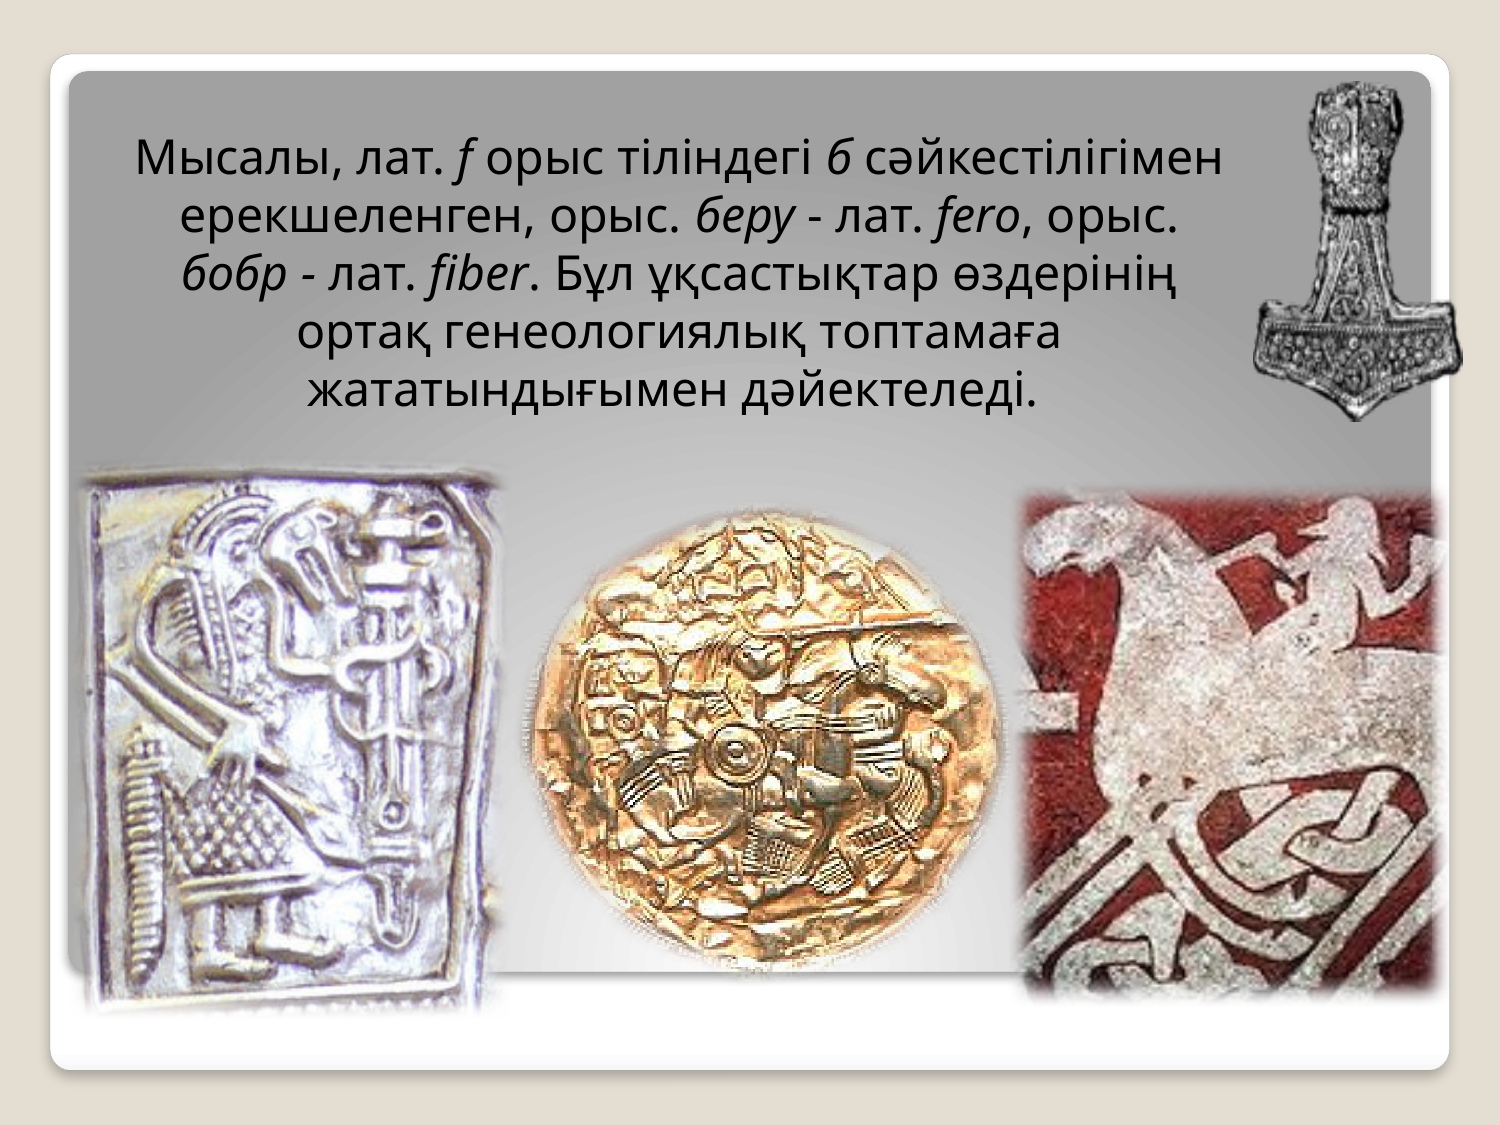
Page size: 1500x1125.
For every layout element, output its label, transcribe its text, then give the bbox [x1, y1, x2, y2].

text_box Мысалы, лат. f орыс тіліндегі б сәйкестілігімен ерекшеленген, орыс. беру - лат. fero, орыс. бобр - лат. fiber. Бұл ұқсастықтар өздерінің ортақ генеологиялық топтамаға жататындығымен дәйектеледі. [117, 105, 1243, 469]
picture [1253, 81, 1463, 423]
picture [70, 456, 1452, 1020]
